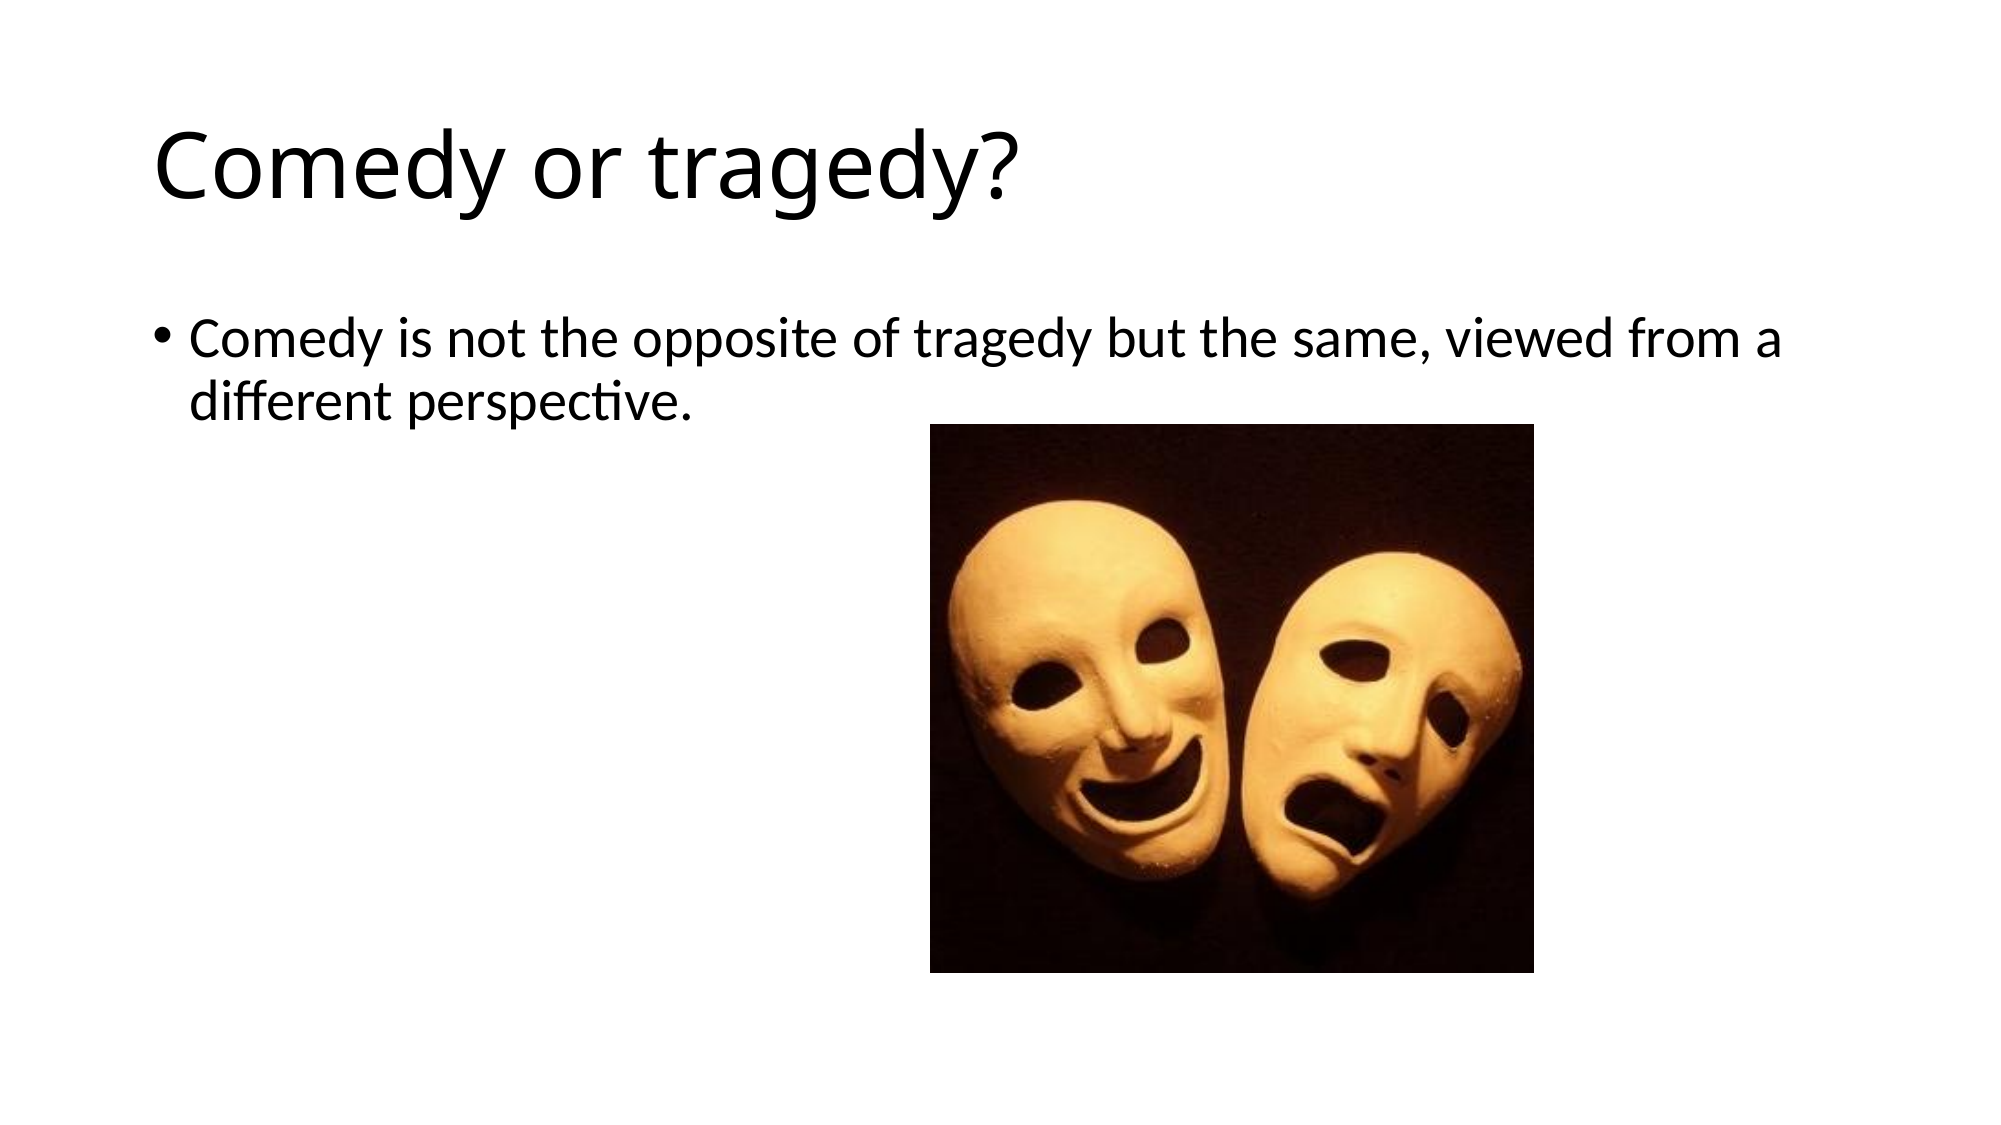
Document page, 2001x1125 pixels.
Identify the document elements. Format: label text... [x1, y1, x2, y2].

list Comedy is not the opposite of tragedy but the same, viewed from a different perspective. [137, 299, 1863, 1014]
title Comedy or tragedy? [137, 59, 1863, 278]
picture [930, 424, 1534, 973]
